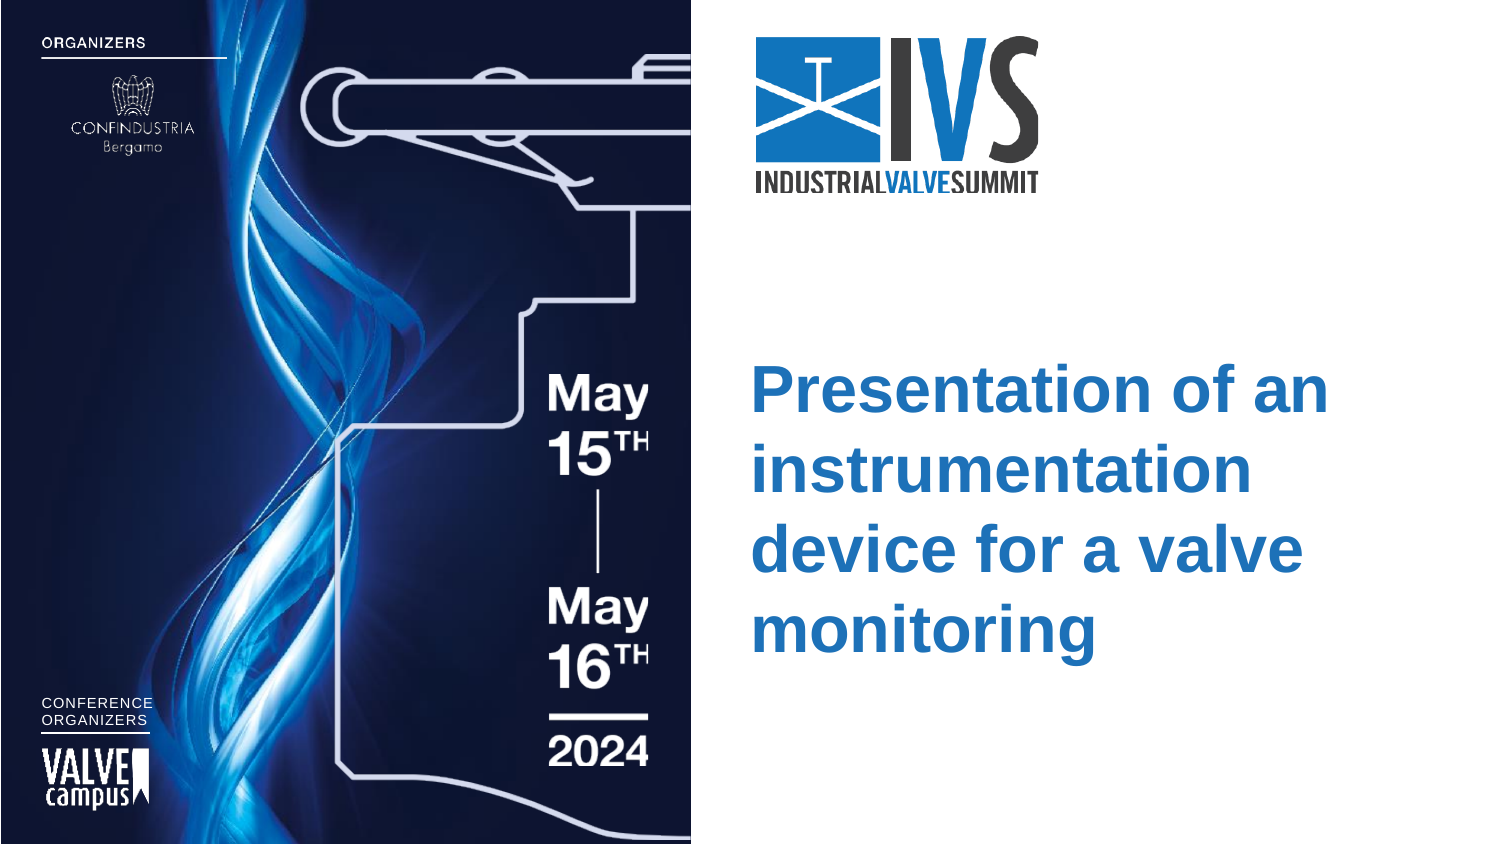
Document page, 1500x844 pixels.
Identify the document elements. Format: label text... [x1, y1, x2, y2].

picture [1, 0, 691, 844]
picture [521, 136, 691, 205]
picture [644, 72, 691, 78]
list CONFERENCE ORGANIZERS [26, 687, 231, 733]
picture [306, 73, 354, 141]
picture [339, 85, 691, 129]
picture [417, 136, 554, 176]
list Presentation of an instrumentation device for a valve monitoring [750, 346, 1460, 758]
picture [341, 211, 691, 835]
picture [486, 73, 515, 78]
picture [644, 60, 691, 65]
picture [487, 136, 515, 141]
